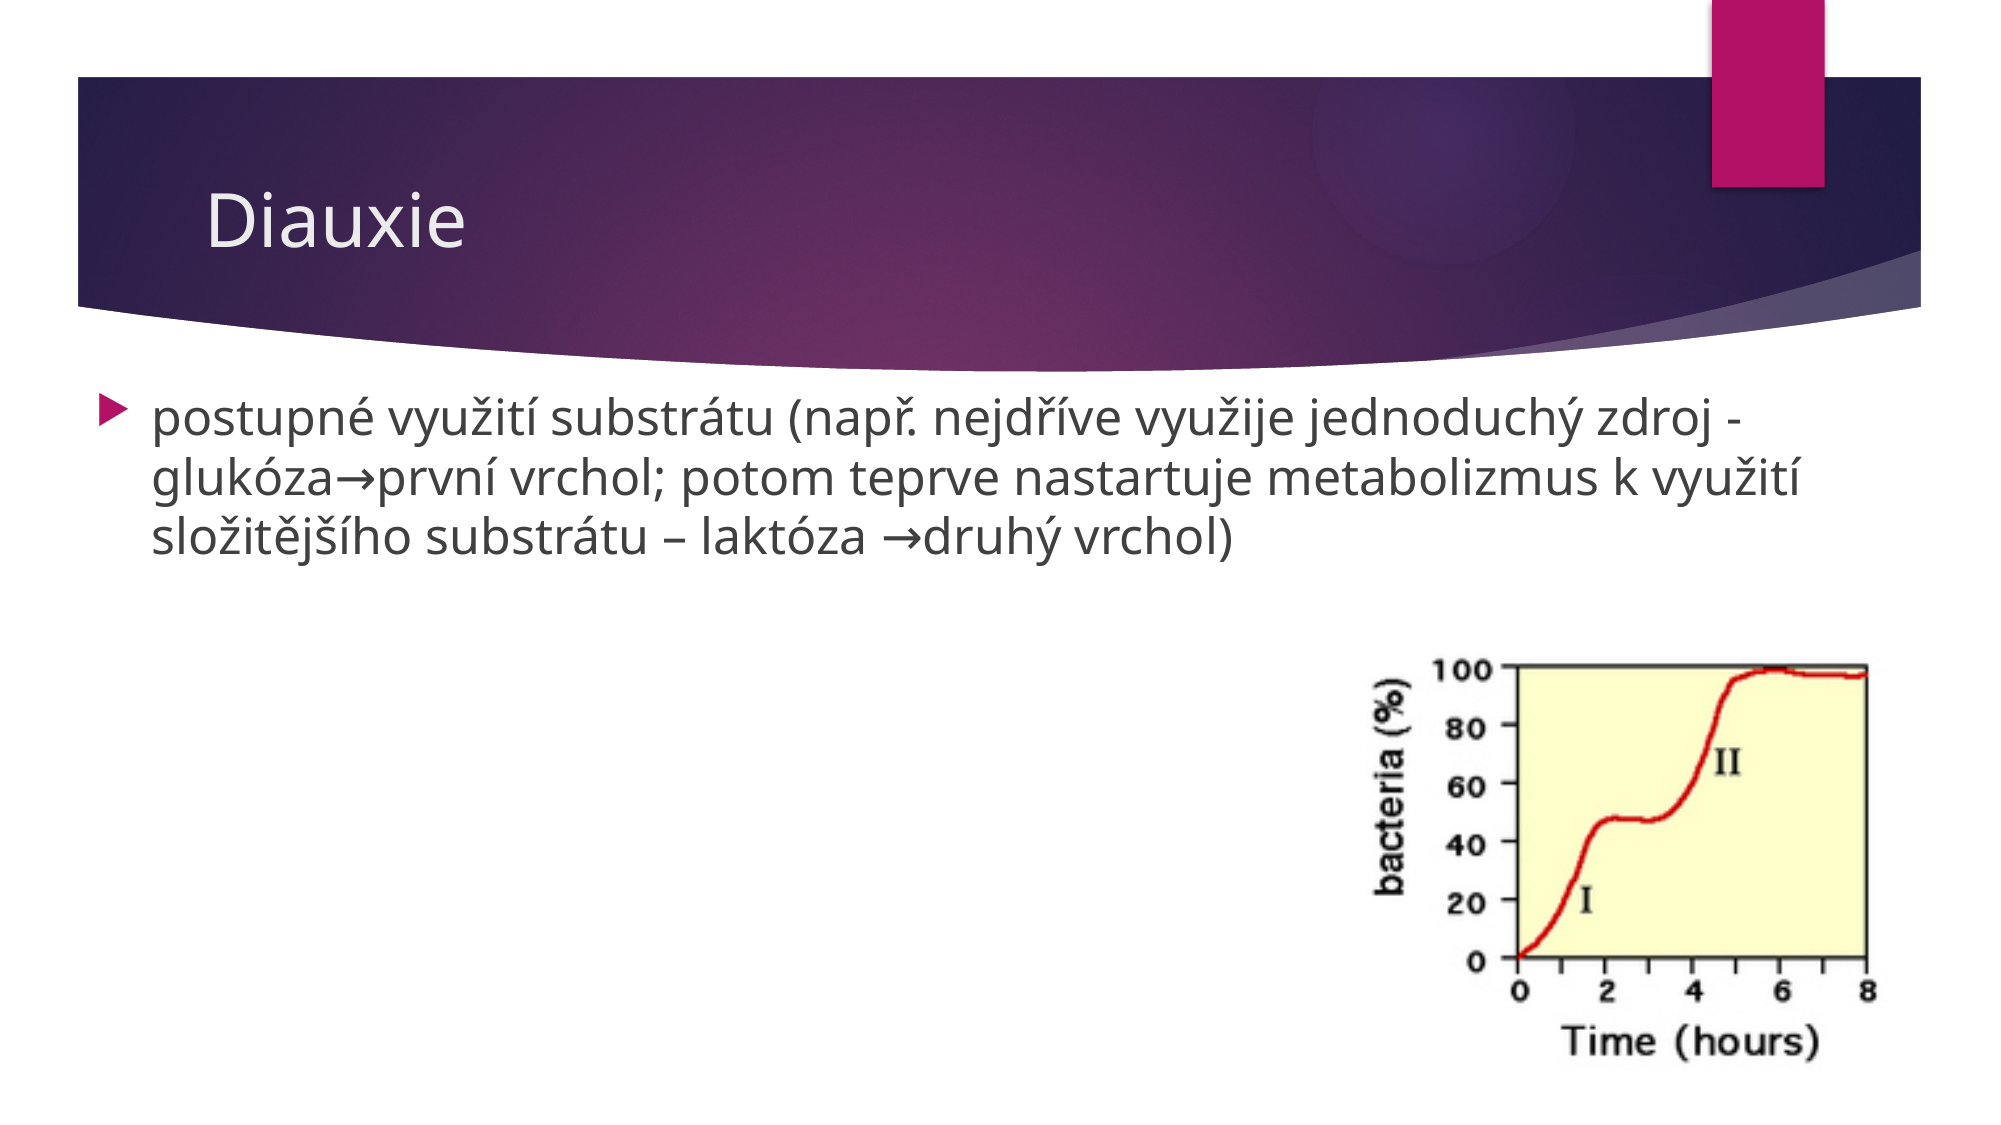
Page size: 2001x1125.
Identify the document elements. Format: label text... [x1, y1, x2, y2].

list postupné využití substrátu (např. nejdříve využije jednoduchý zdroj - glukóza→první vrchol; potom teprve nastartuje metabolizmus k využití složitějšího substrátu – laktóza →druhý vrchol) [80, 377, 1916, 988]
title Diauxie [189, 159, 1627, 276]
picture [1365, 654, 1888, 1070]
